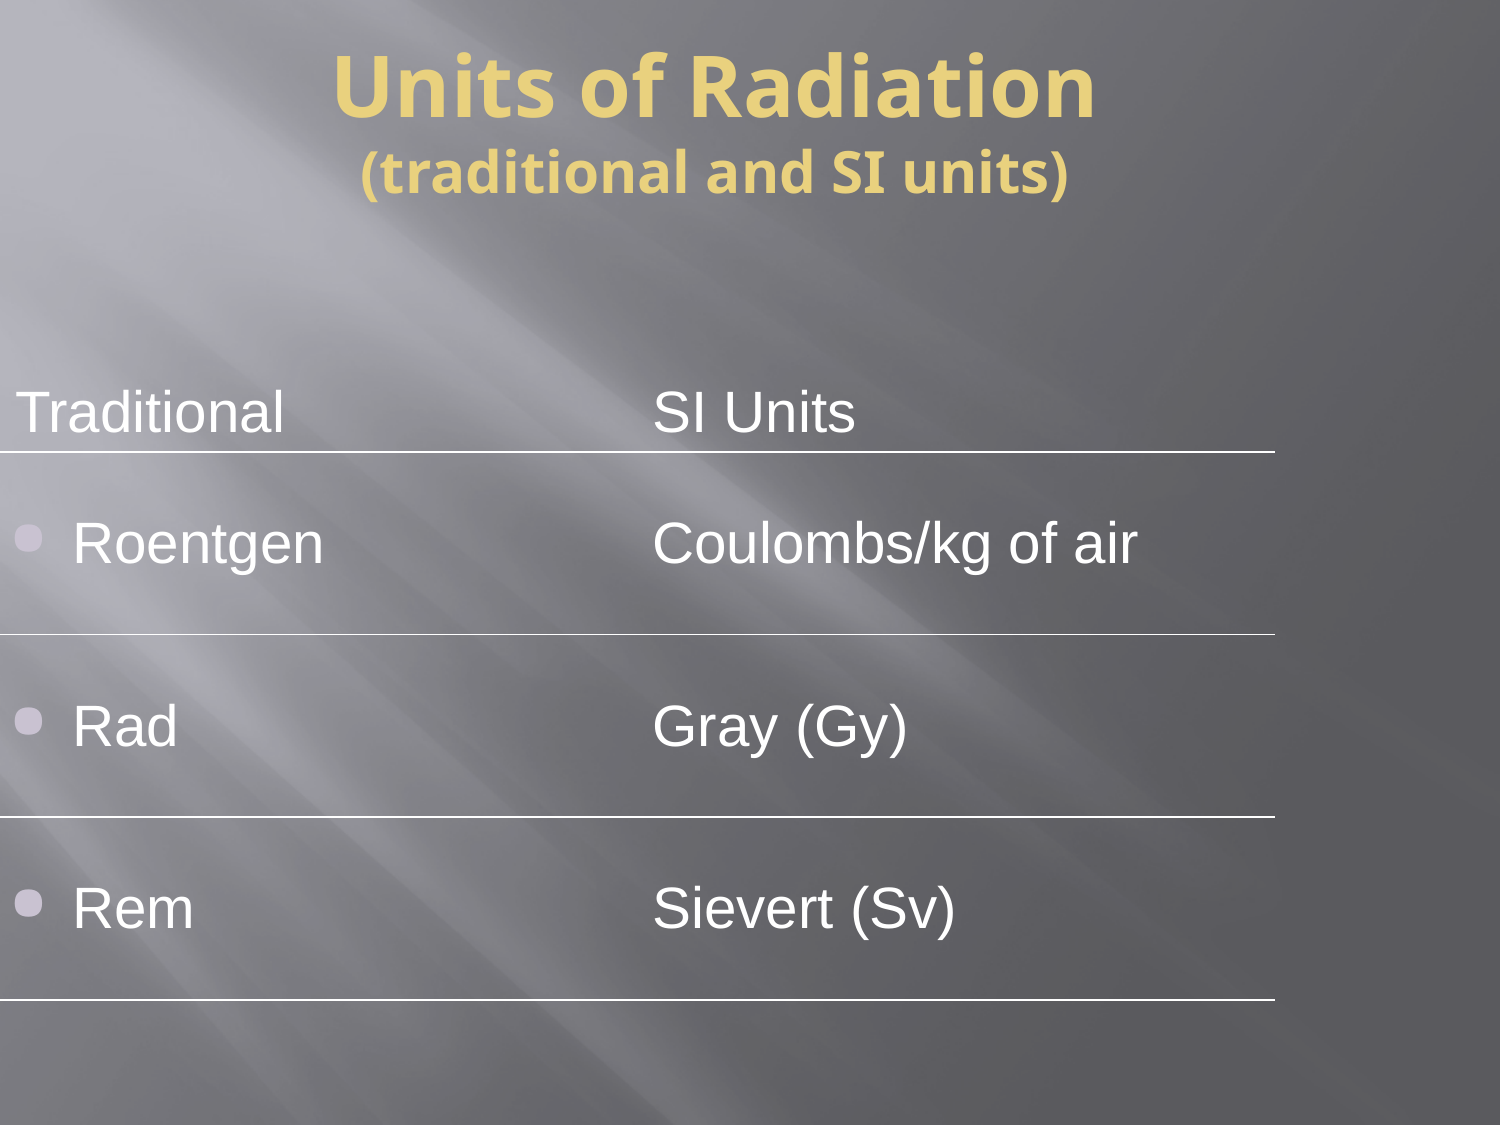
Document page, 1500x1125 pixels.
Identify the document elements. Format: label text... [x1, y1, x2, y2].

table_header Traditional [0, 269, 638, 451]
table_cell Rem [0, 818, 638, 999]
table_cell Rad [0, 635, 638, 816]
table_cell Coulombs/kg of air [638, 453, 1275, 634]
table_cell Roentgen [0, 453, 638, 634]
table_cell Sievert (Sv) [638, 818, 1275, 999]
title Units of Radiation (traditional and SI units) [0, 24, 1350, 213]
table_header SI Units [638, 269, 1275, 451]
table_cell Gray (Gy) [638, 635, 1275, 816]
